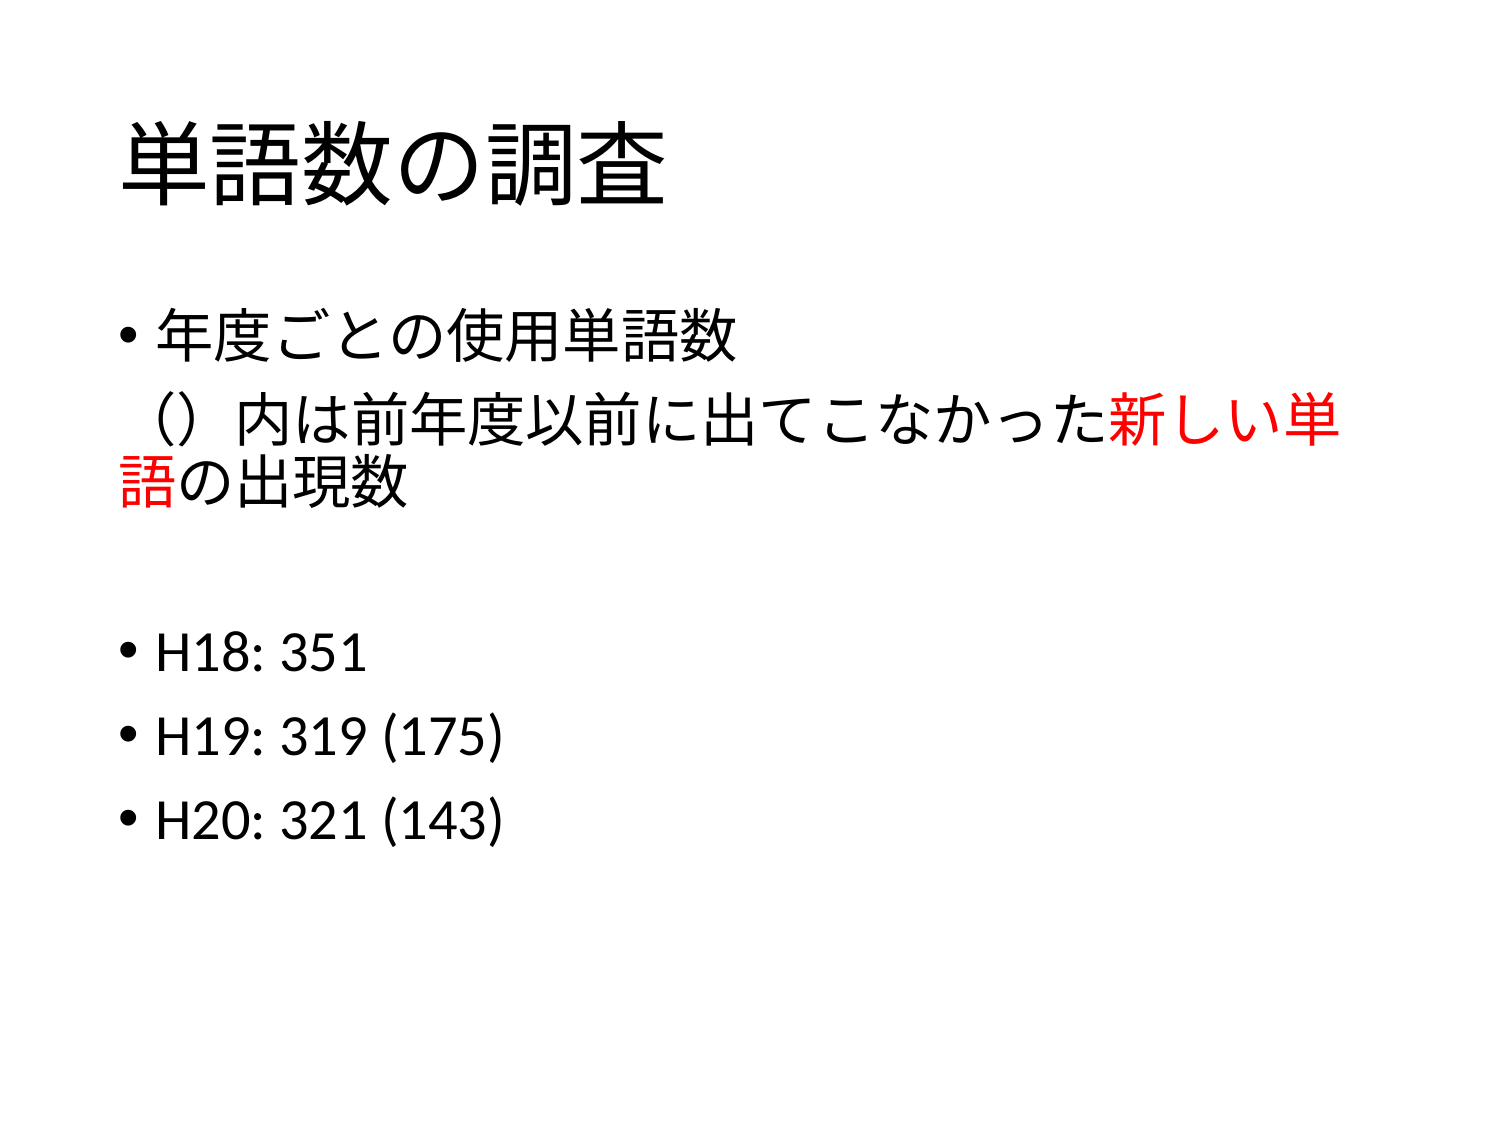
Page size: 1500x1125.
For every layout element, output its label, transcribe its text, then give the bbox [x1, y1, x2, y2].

title 単語数の調査 [103, 59, 1397, 278]
list 年度ごとの使用単語数 （）内は前年度以前に出てこなかった新しい単語の出現数 H18: 351 H19: 319 (175) H20: 321 (143) [103, 299, 1397, 1014]
